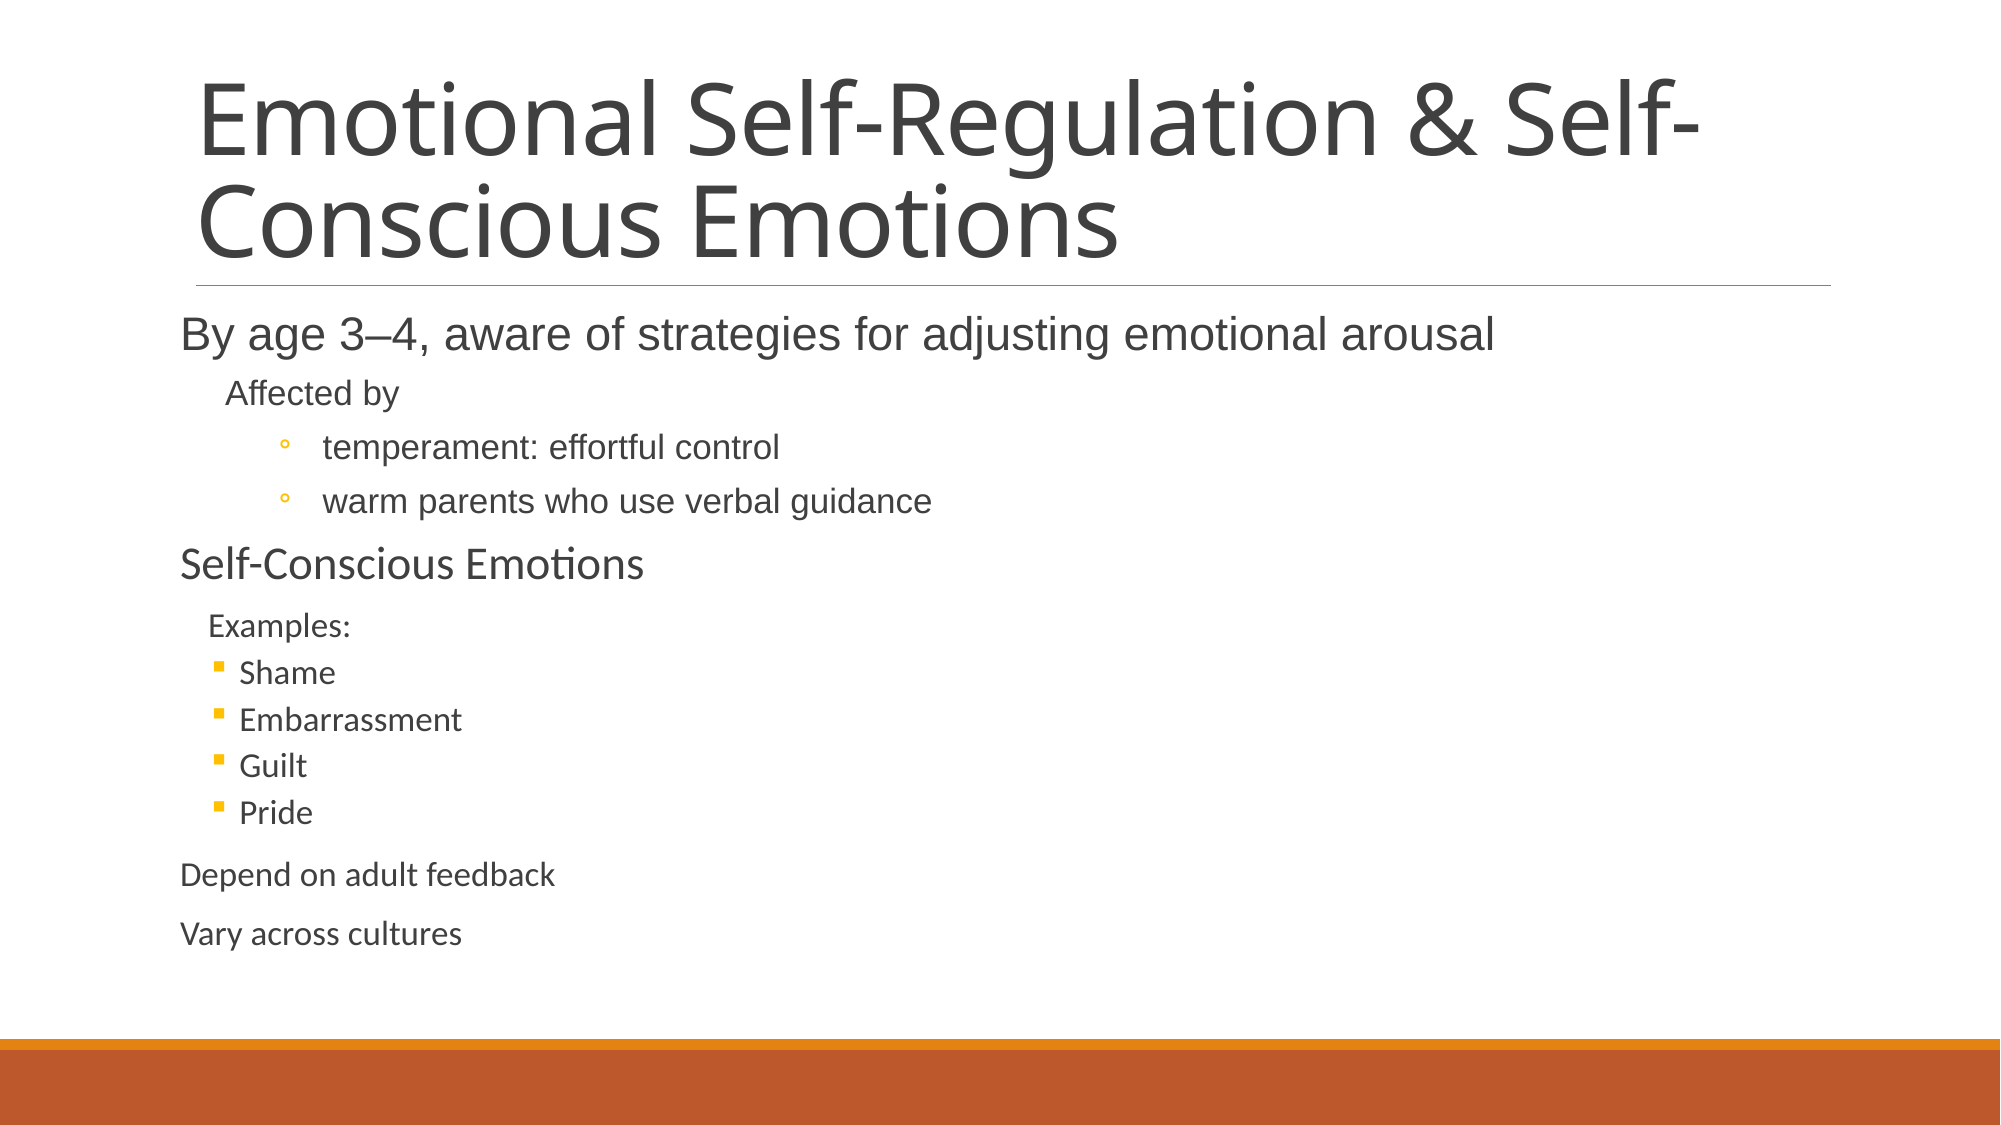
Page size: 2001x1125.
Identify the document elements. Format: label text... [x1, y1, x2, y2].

list By age 3–4, aware of strategies for adjusting emotional arousal Affected by temperament: effortful control warm parents who use verbal guidance Self-Conscious Emotions Examples: Shame Embarrassment Guilt Pride Depend on adult feedback Vary across cultures [180, 302, 1830, 963]
title Emotional Self-Regulation & Self-Conscious Emotions [180, 47, 1830, 285]
